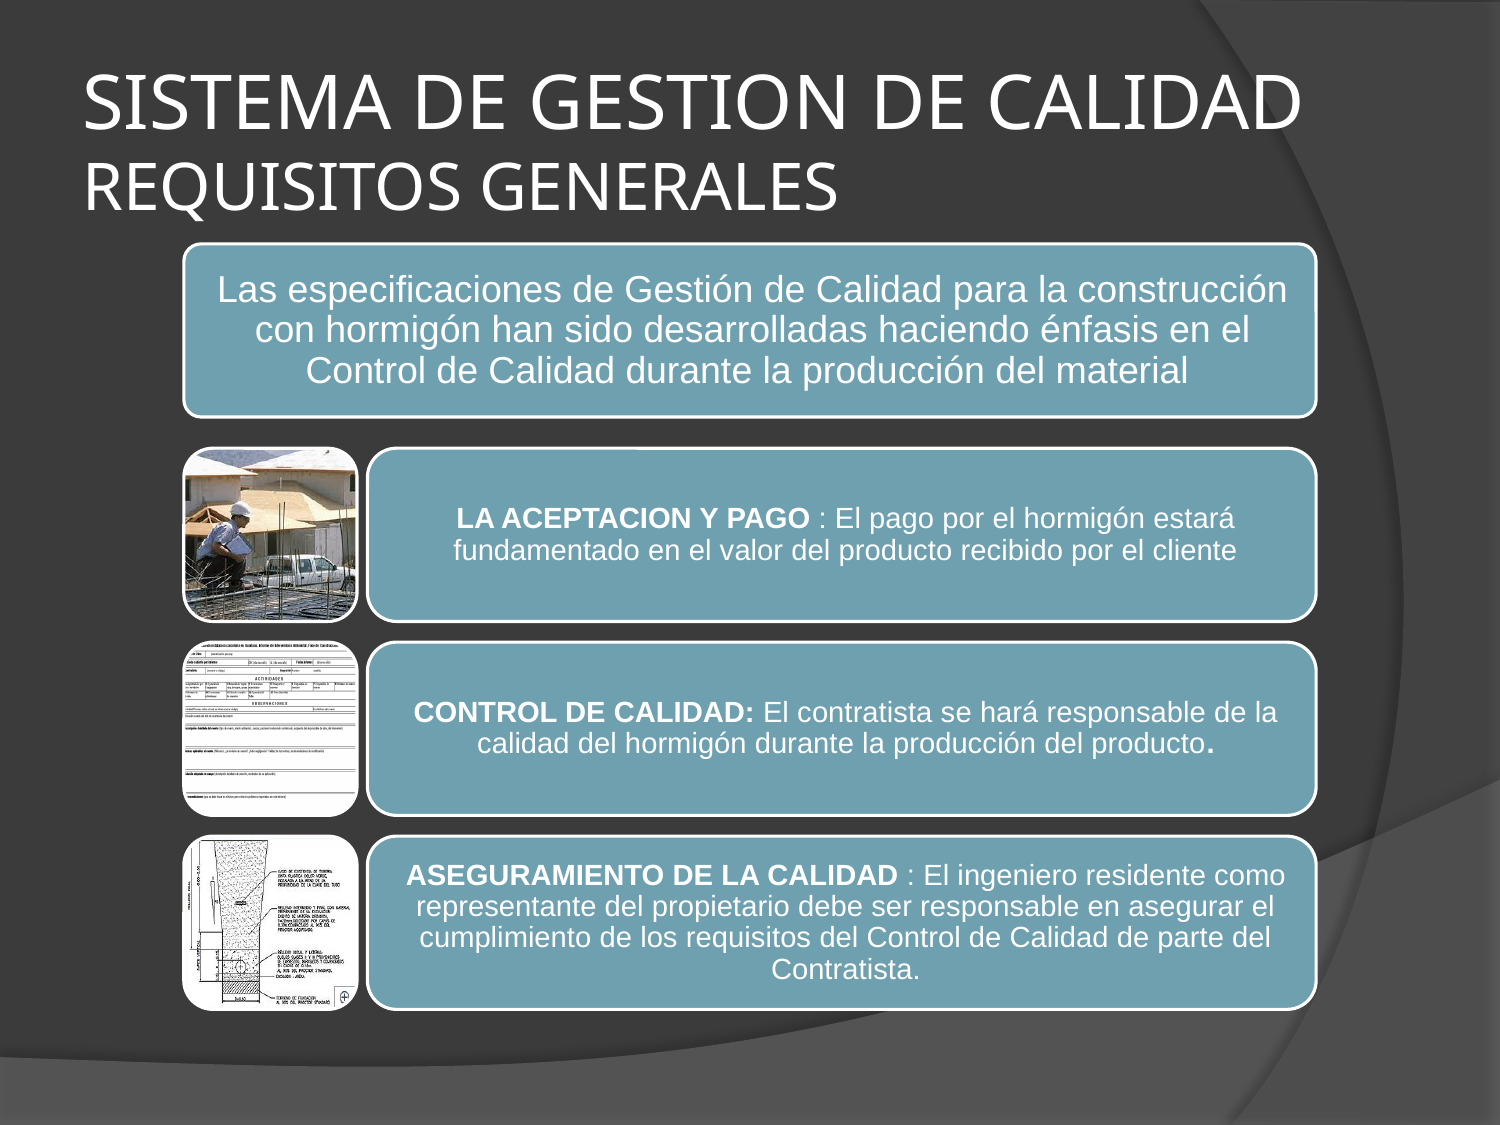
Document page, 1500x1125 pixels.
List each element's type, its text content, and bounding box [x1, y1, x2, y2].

title SISTEMA DE GESTION DE CALIDAD REQUISITOS GENERALES [75, 45, 1412, 233]
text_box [123, 243, 1377, 1010]
